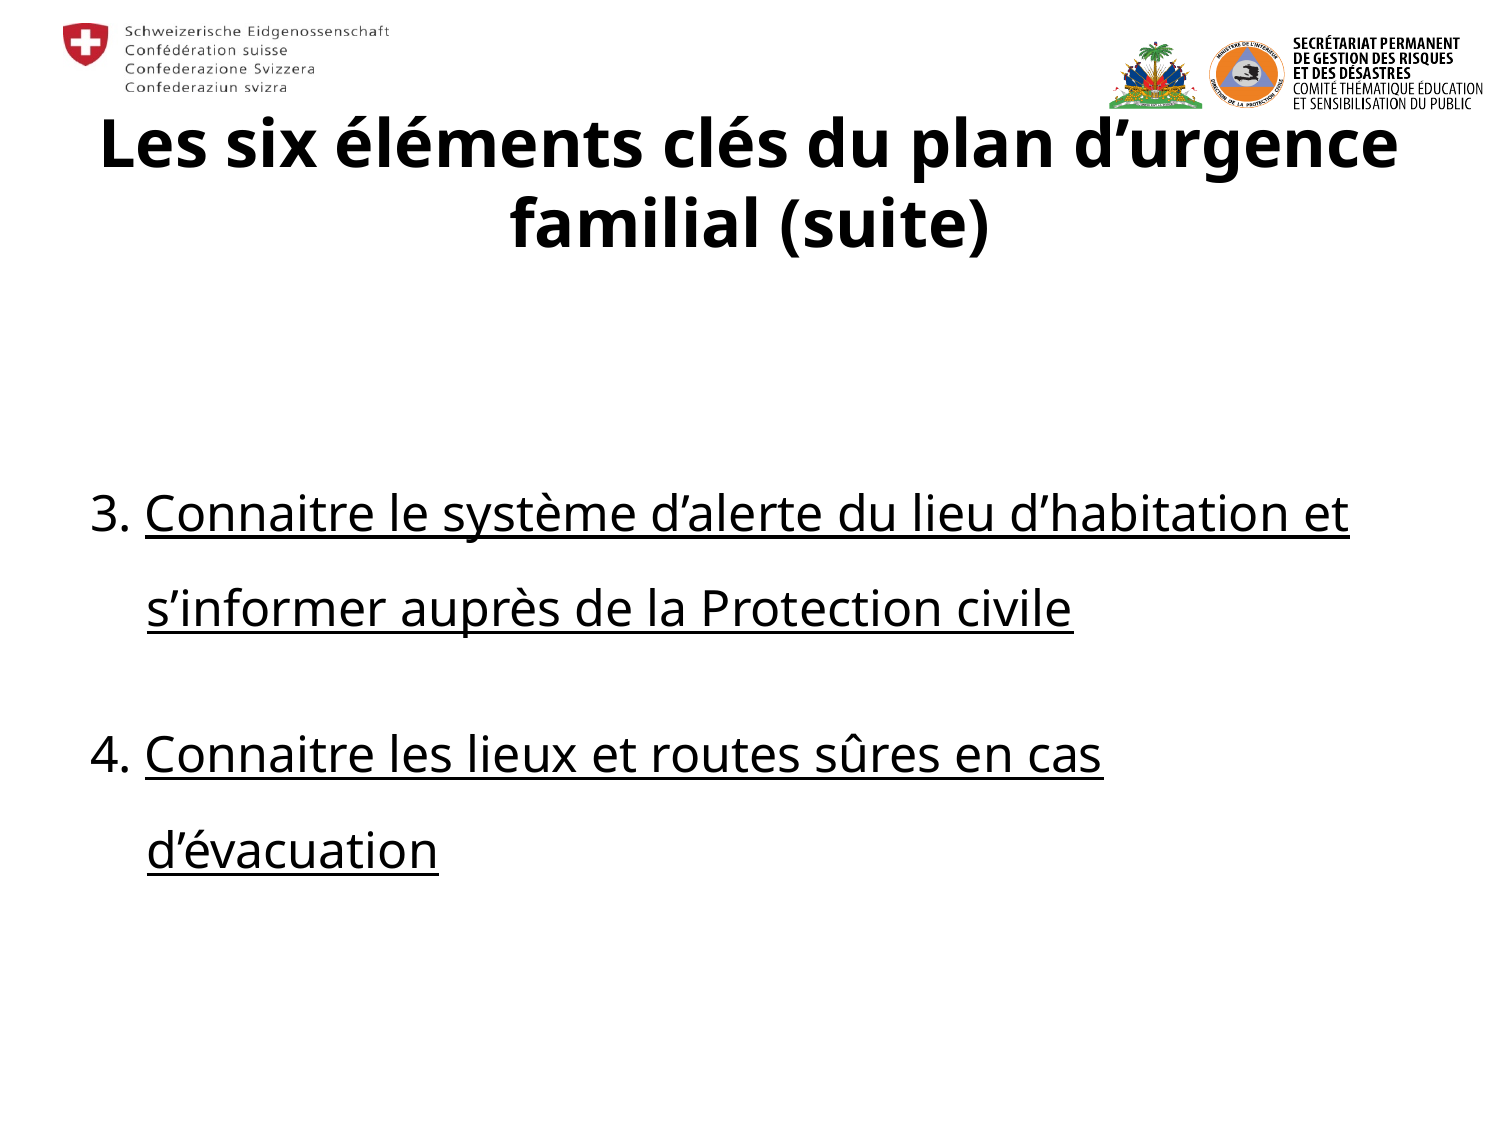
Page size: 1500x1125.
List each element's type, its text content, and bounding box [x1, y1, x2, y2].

list 3. Connaitre le système d’alerte du lieu d’habitation et s’informer auprès de la Protection civile 4. Connaitre les lieux et routes sûres en cas d’évacuation [75, 437, 1413, 850]
title Les six éléments clés du plan d’urgence familial (suite) [75, 87, 1425, 275]
picture [63, 22, 389, 92]
picture [1100, 22, 1495, 126]
